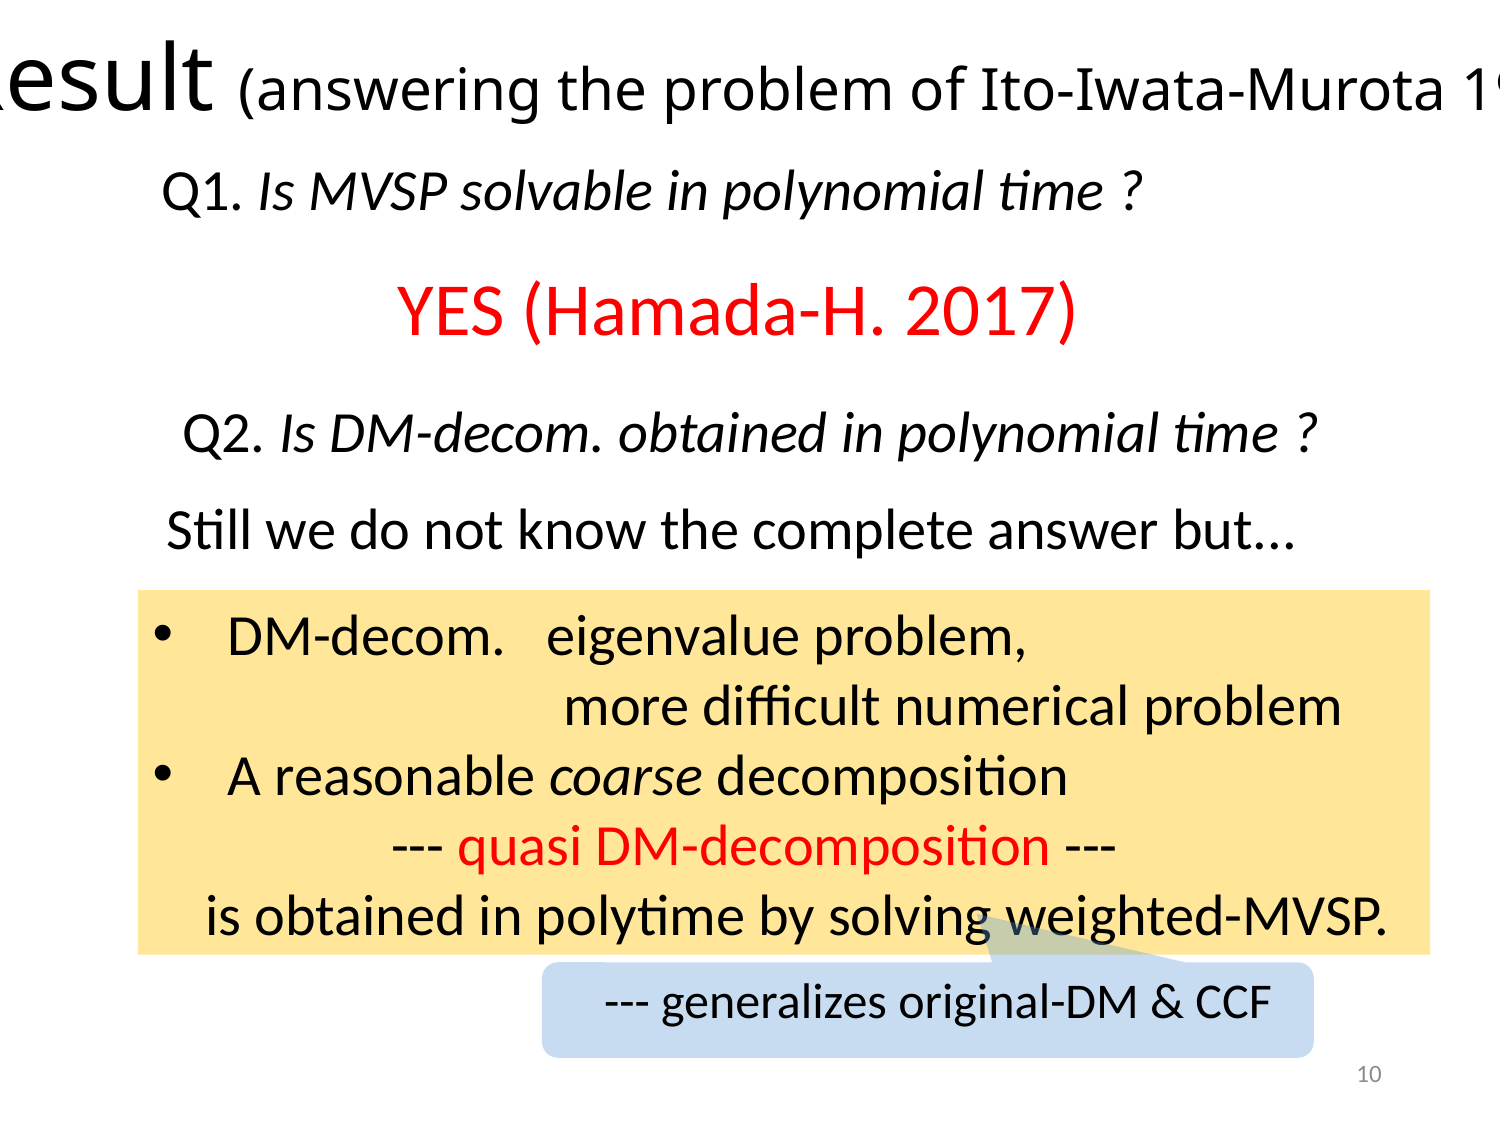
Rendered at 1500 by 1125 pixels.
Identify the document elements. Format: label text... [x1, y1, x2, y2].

text_box Result (answering the problem of Ito-Iwata-Murota 1994) [0, 11, 1500, 137]
text_box Q2. Is DM-decom. obtained in polynomial time ? [167, 386, 1335, 472]
text_box Still we do not know the complete answer but... [152, 484, 1326, 569]
text_box Q1. Is MVSP solvable in polynomial time ? [146, 144, 1160, 229]
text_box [541, 961, 1324, 1058]
text_box YES (Hamada-H. 2017) [383, 252, 1095, 358]
slide_number 10 [1059, 1042, 1397, 1103]
